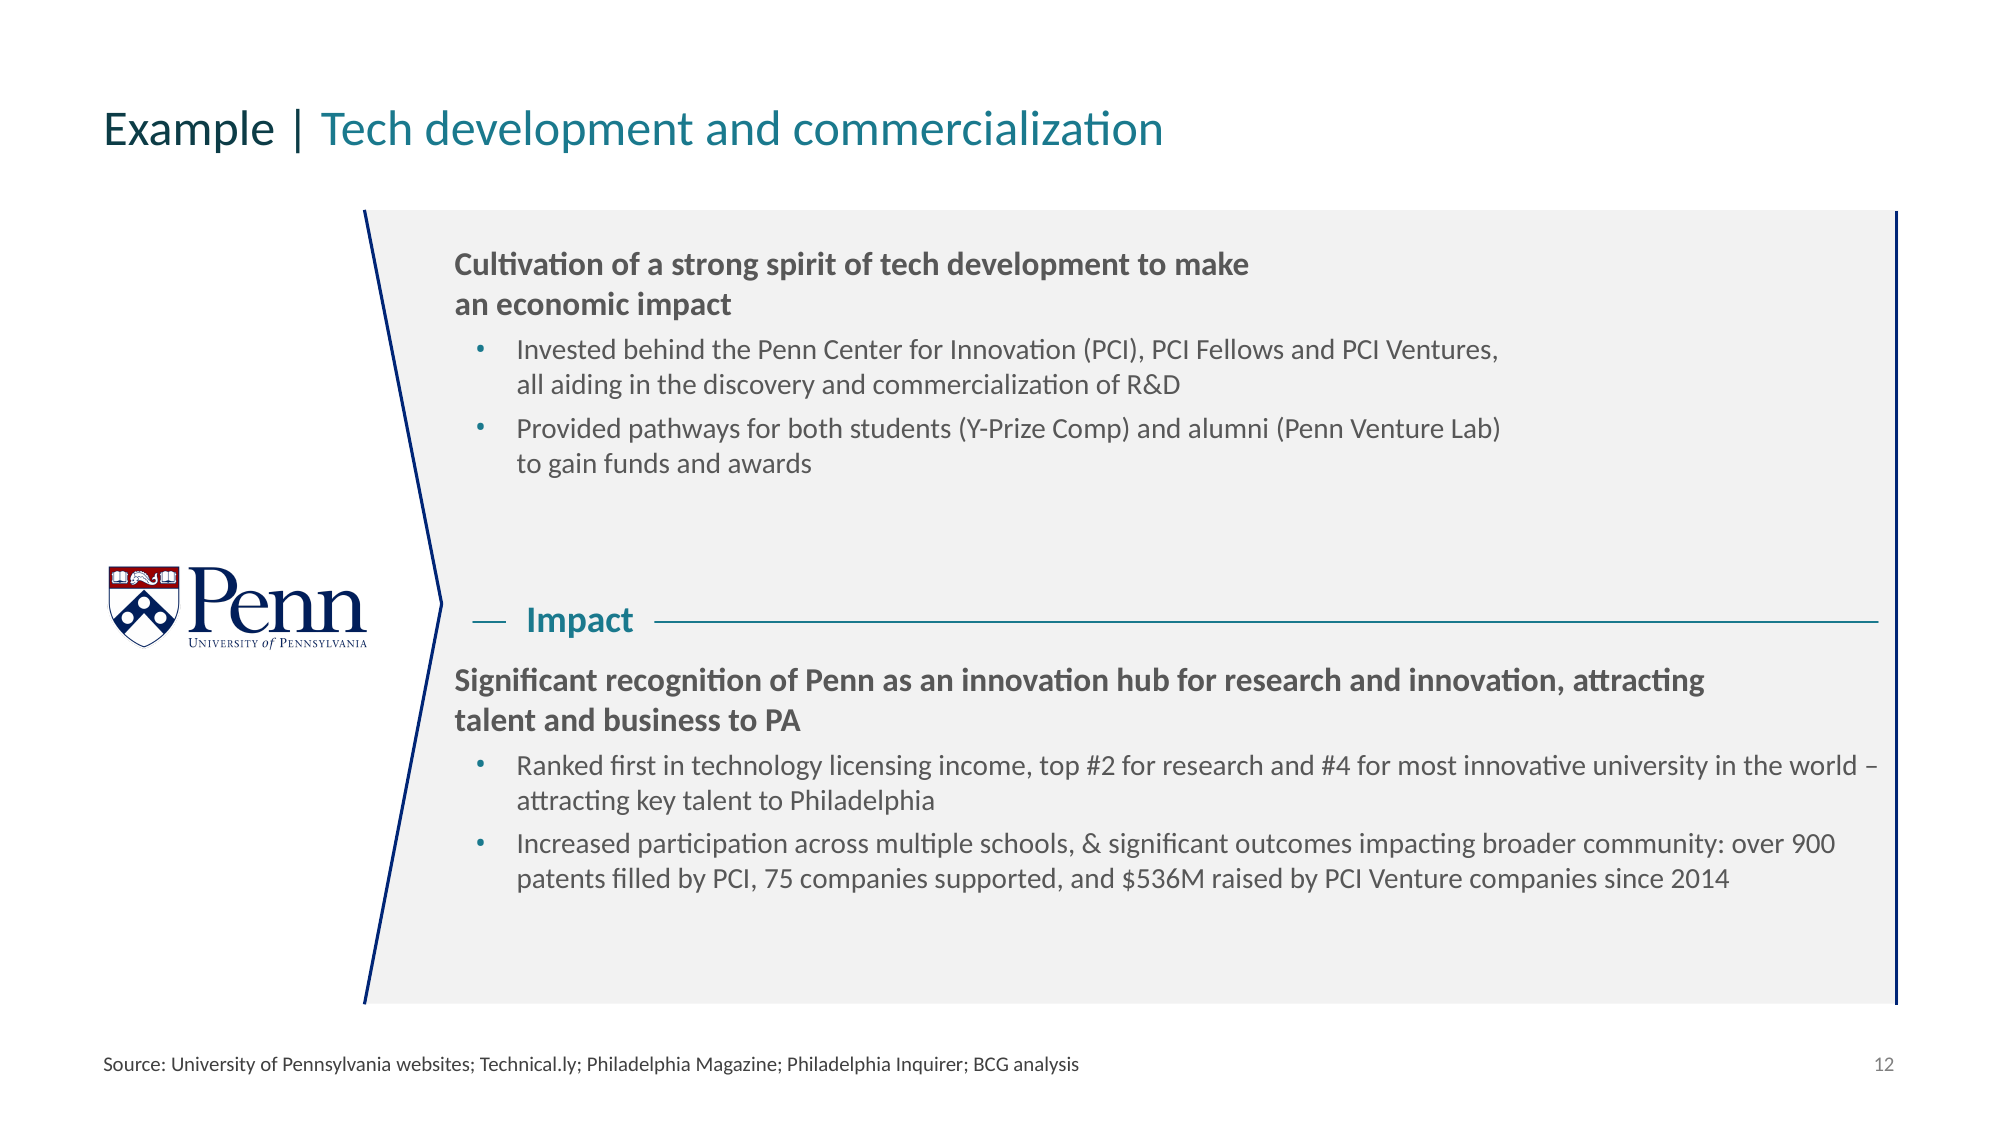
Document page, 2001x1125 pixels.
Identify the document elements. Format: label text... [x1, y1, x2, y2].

title Example | Tech development and commercialization [103, 102, 1897, 157]
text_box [358, 209, 1899, 1006]
text_box Source: University of Pennsylvania websites; Technical.ly; Philadelphia Magazine; Philadelphia Inquirer; BCG analysis [103, 1053, 1585, 1076]
picture [90, 510, 383, 705]
